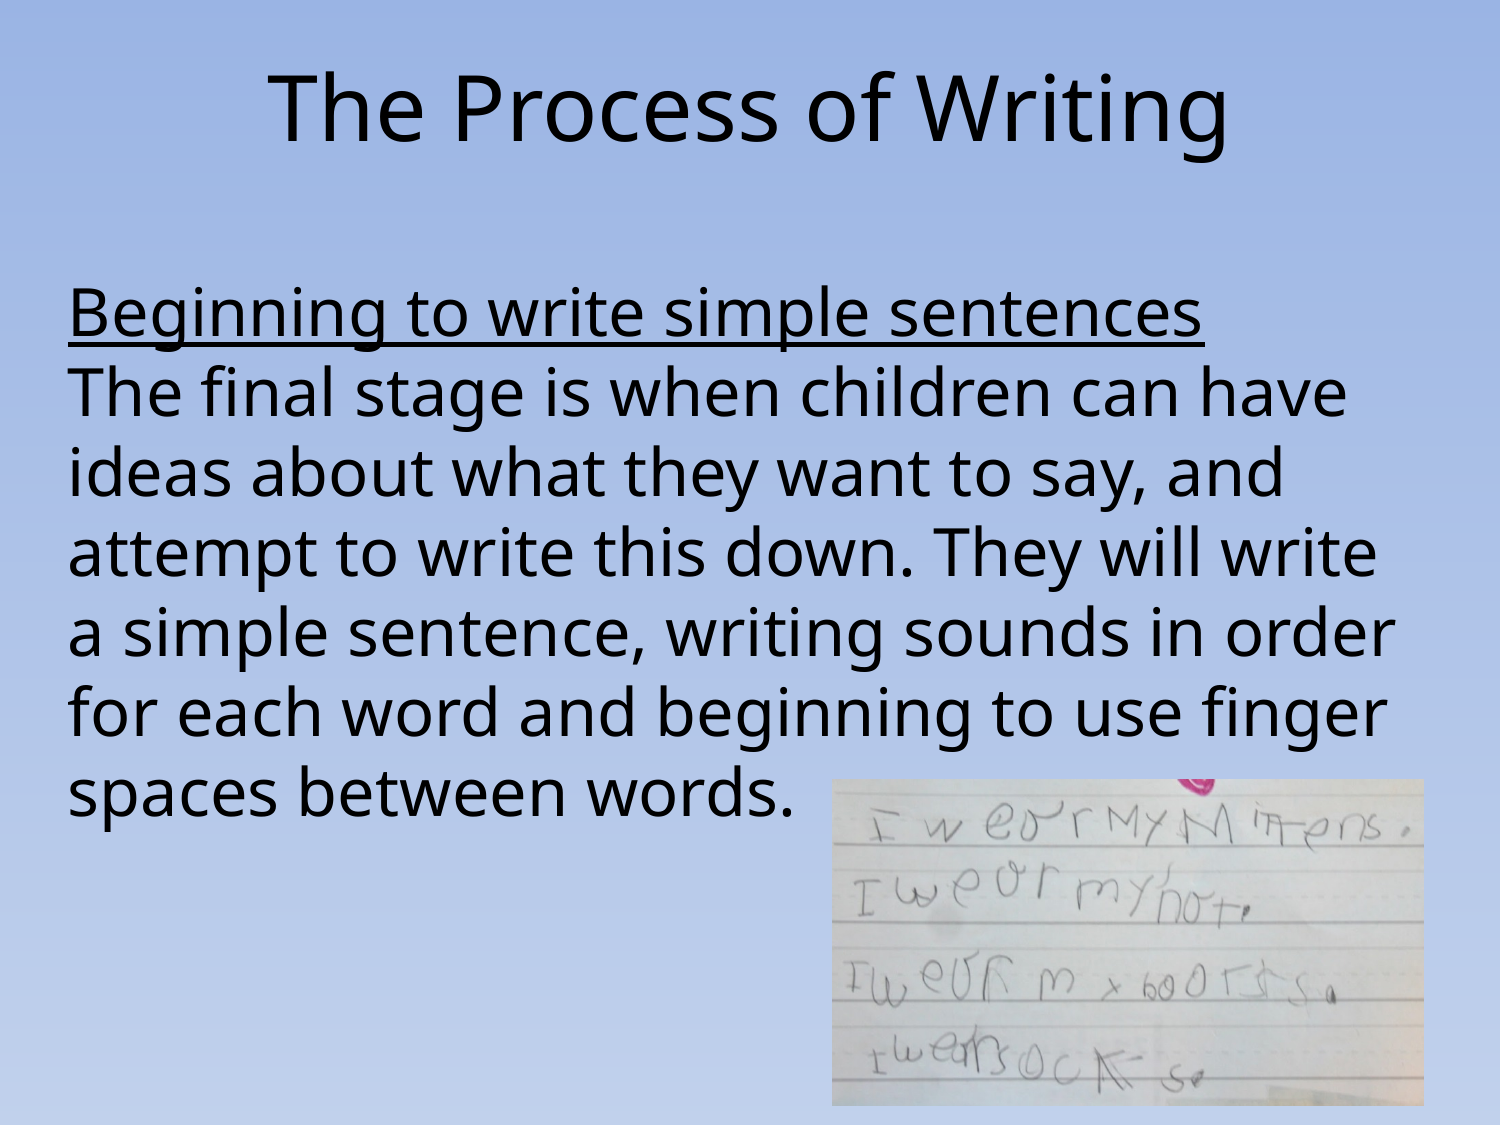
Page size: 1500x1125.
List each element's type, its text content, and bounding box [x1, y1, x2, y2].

text_box The Process of Writing Beginning to write simple sentences The final stage is when children can have ideas about what they want to say, and attempt to write this down. They will write a simple sentence, writing sounds in order for each word and beginning to use finger spaces between words. [53, 42, 1447, 838]
picture [832, 779, 1424, 1107]
